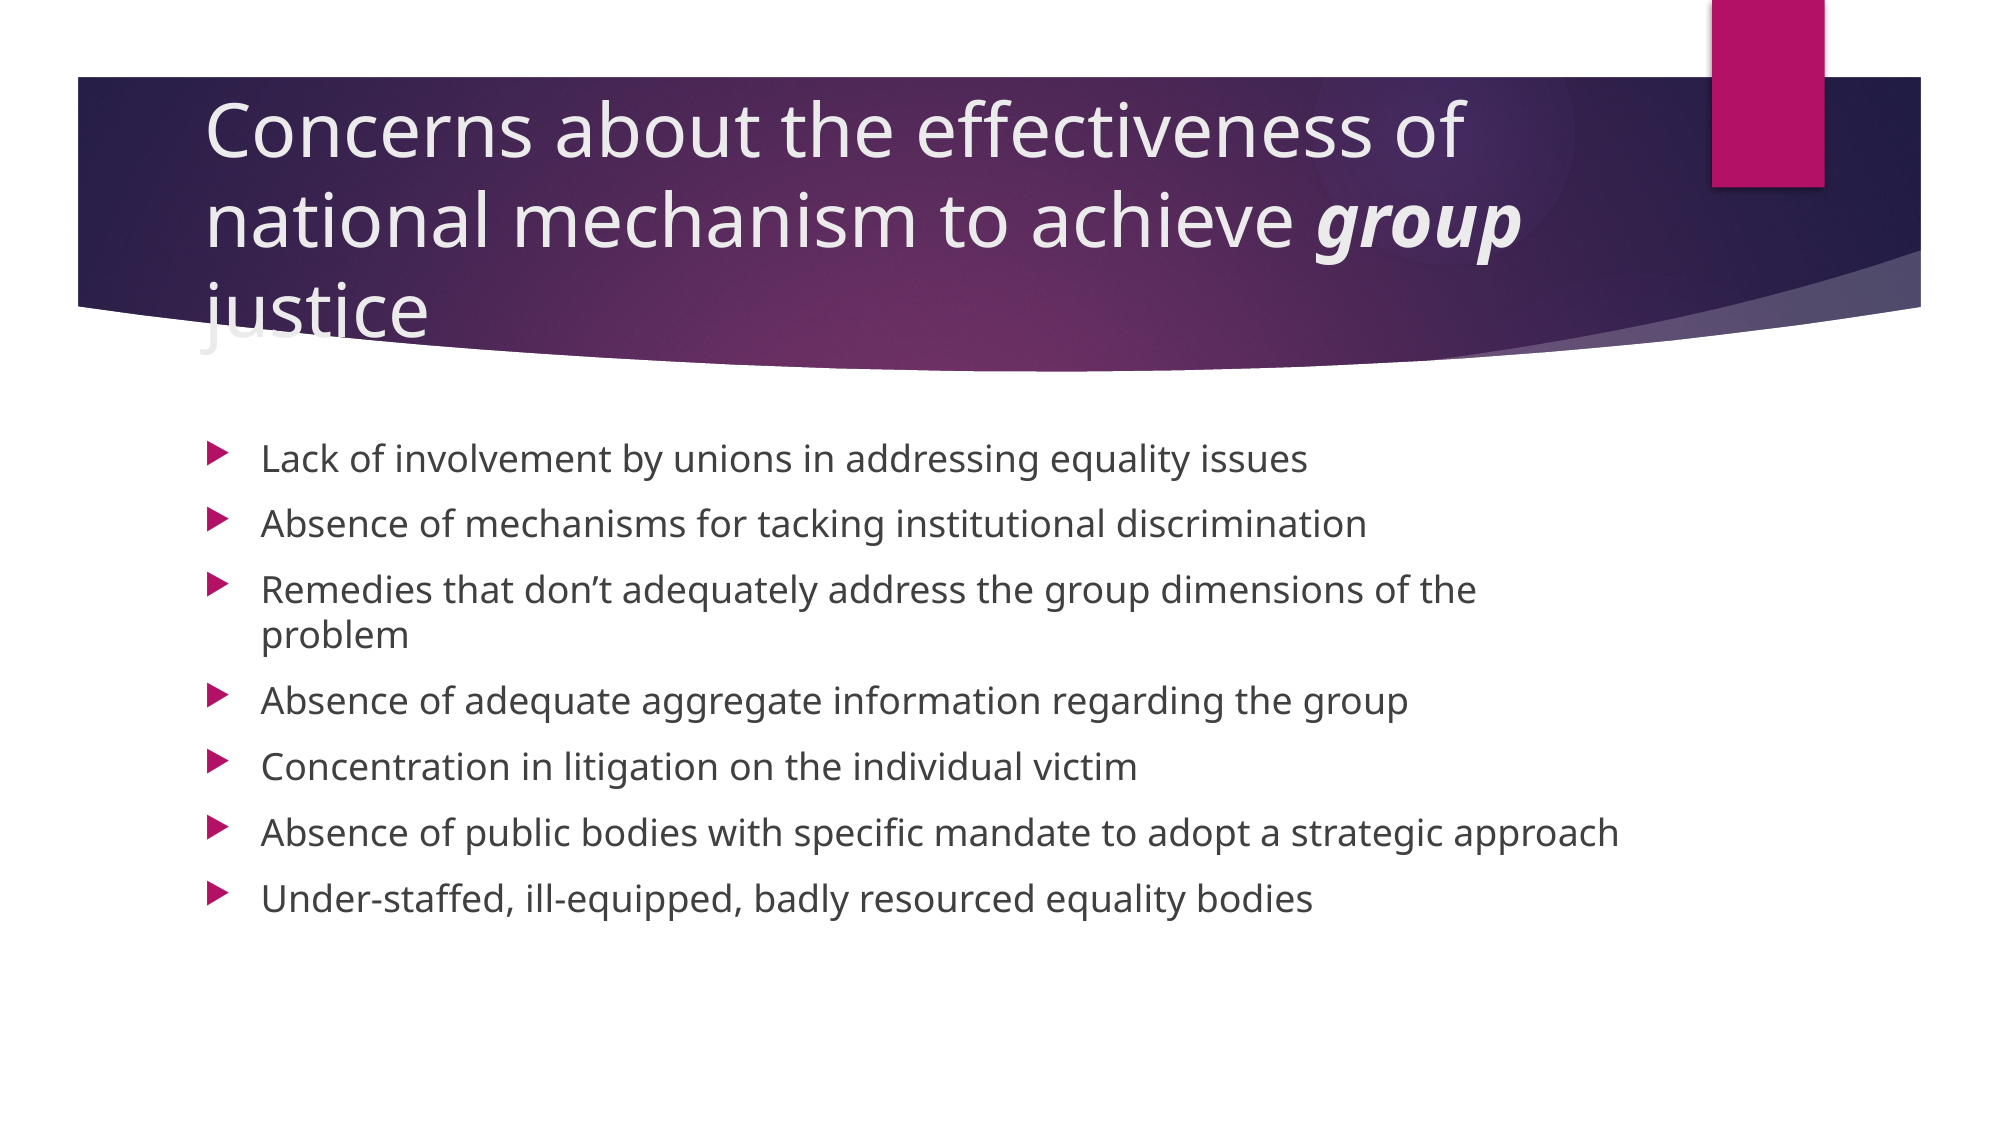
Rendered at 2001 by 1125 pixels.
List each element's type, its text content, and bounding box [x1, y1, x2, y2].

list Lack of involvement by unions in addressing equality issues Absence of mechanisms for tacking institutional discrimination Remedies that don’t adequately address the group dimensions of the problem Absence of adequate aggregate information regarding the group Concentration in litigation on the individual victim Absence of public bodies with specific mandate to adopt a strategic approach Under-staffed, ill-equipped, badly resourced equality bodies [189, 427, 1638, 988]
title Concerns about the effectiveness of national mechanism to achieve group justice [189, 159, 1627, 276]
